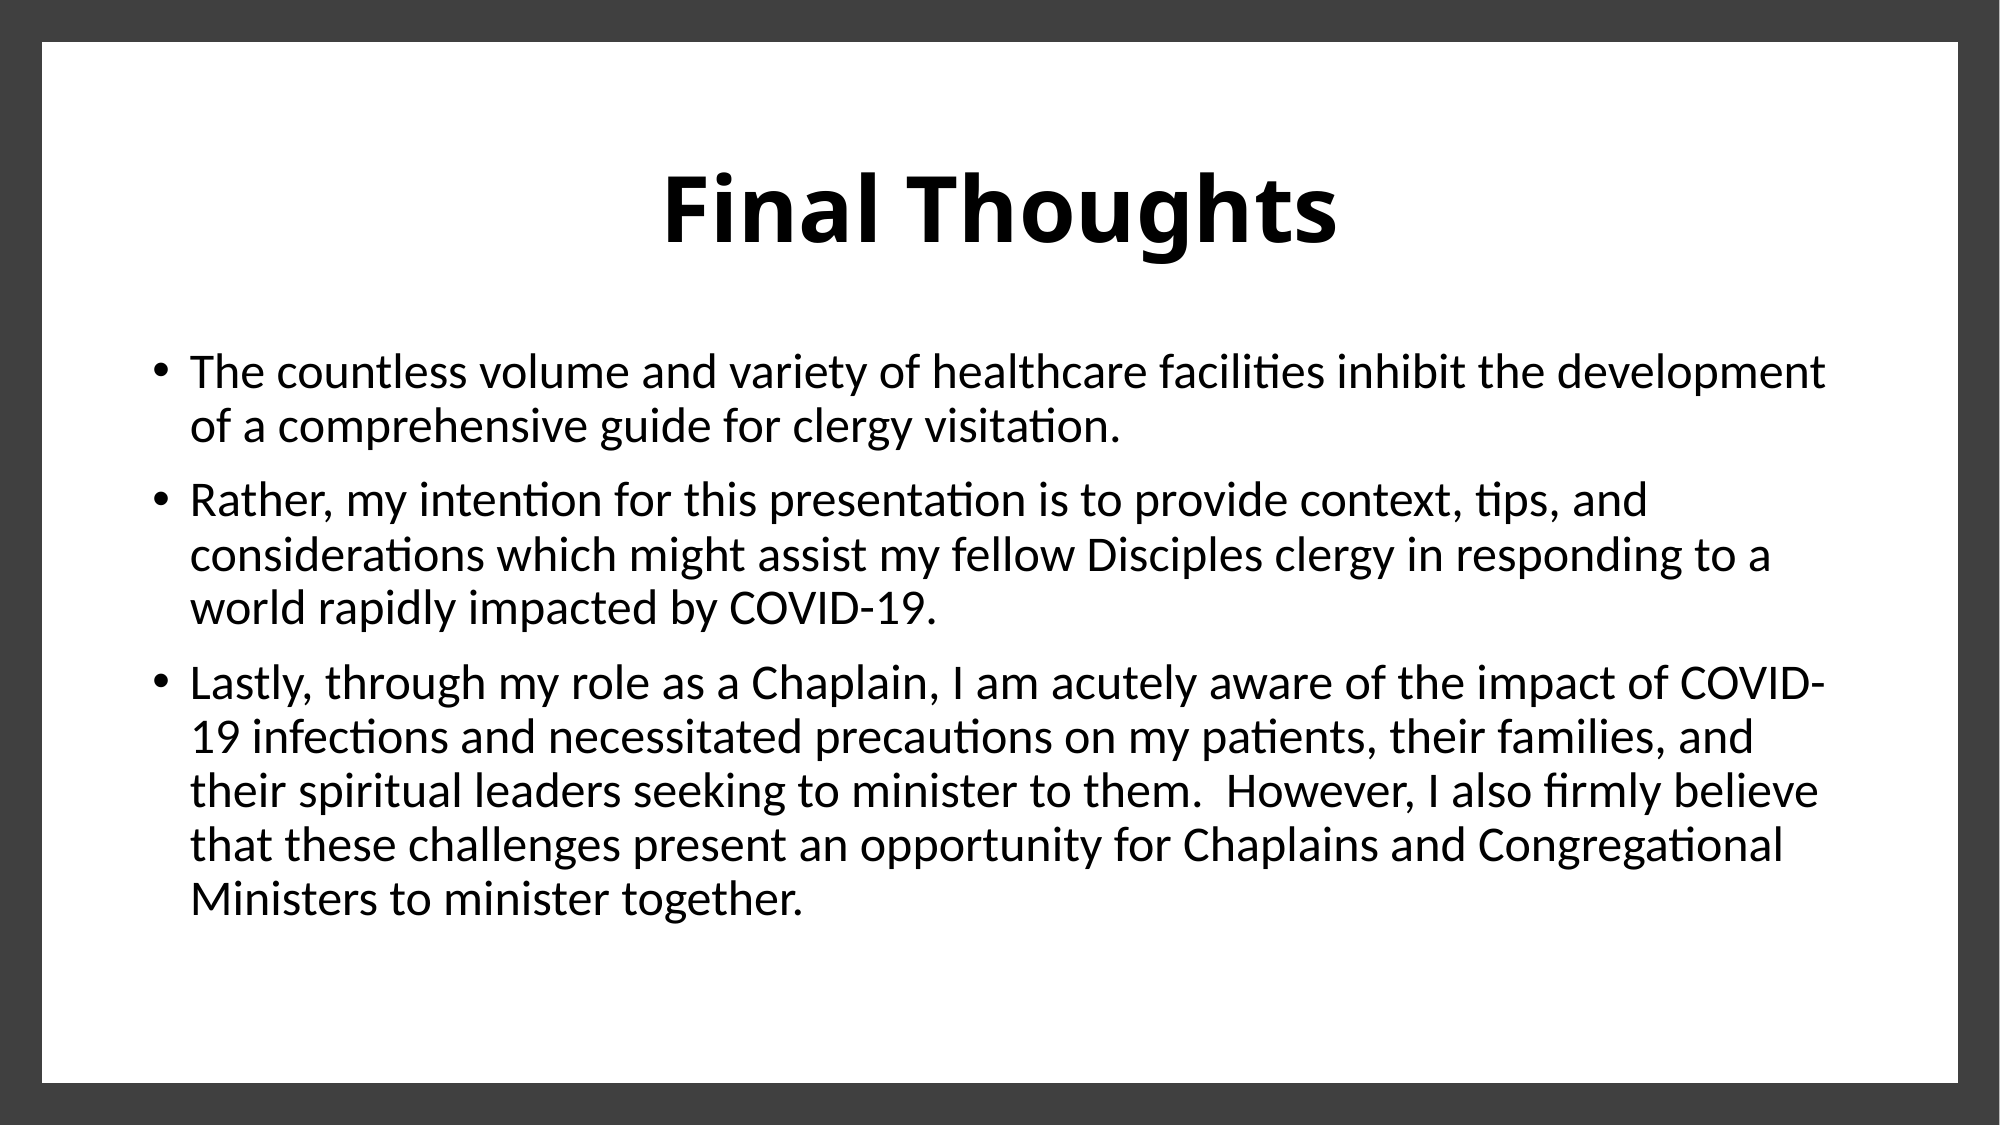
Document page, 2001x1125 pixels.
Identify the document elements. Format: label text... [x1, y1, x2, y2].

text_box [0, 0, 2000, 1125]
title Final Thoughts [137, 103, 1863, 322]
list The countless volume and variety of healthcare facilities inhibit the development of a comprehensive guide for clergy visitation. Rather, my intention for this presentation is to provide context, tips, and considerations which might assist my fellow Disciples clergy in responding to a world rapidly impacted by COVID-19. Lastly, through my role as a Chaplain, I am acutely aware of the impact of COVID-19 infections and necessitated precautions on my patients, their families, and their spiritual leaders seeking to minister to them. However, I also firmly believe that these challenges present an opportunity for Chaplains and Congregational Ministers to minister together. [137, 337, 1863, 973]
text_box [52, 51, 1948, 1073]
